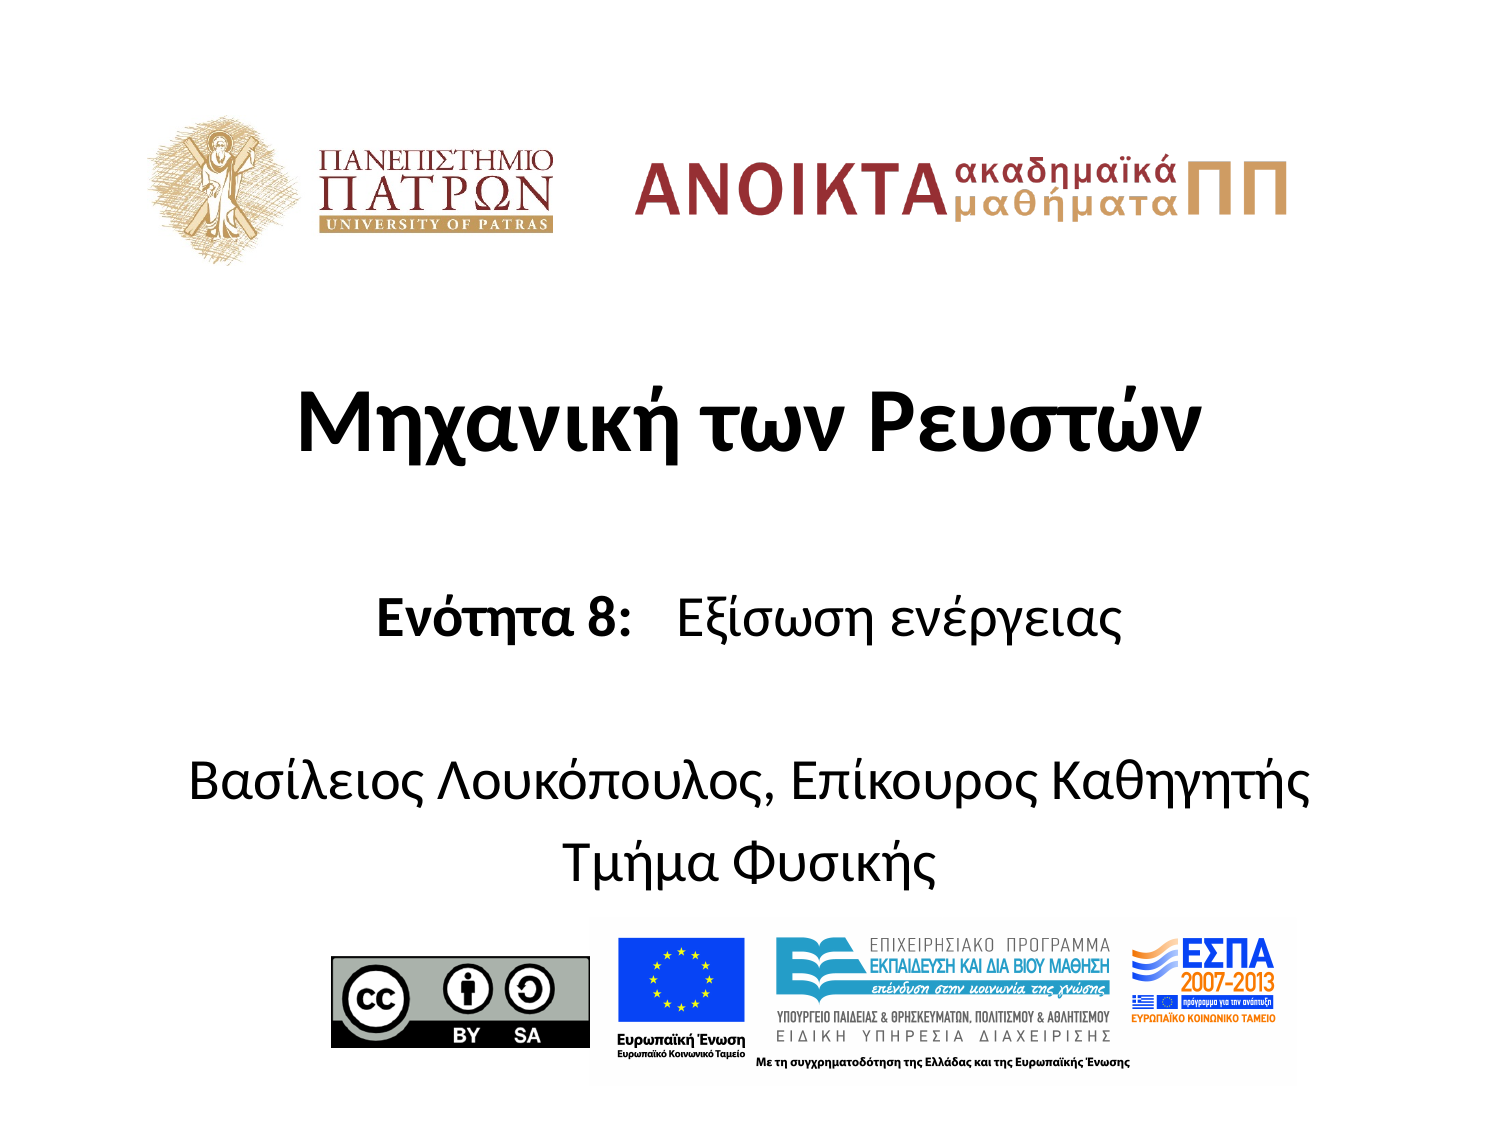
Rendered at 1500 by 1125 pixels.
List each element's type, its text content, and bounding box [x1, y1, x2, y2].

picture [147, 115, 553, 266]
subtitle Ενότητα 8: Εξίσωση ενέργειας Βασίλειος Λουκόπουλος, Επίκουρος Καθηγητής Τμήμα Φυσικής [112, 570, 1388, 879]
picture [330, 916, 1297, 1086]
picture [596, 116, 1325, 268]
title Μηχανική των Ρευστών [112, 349, 1388, 570]
